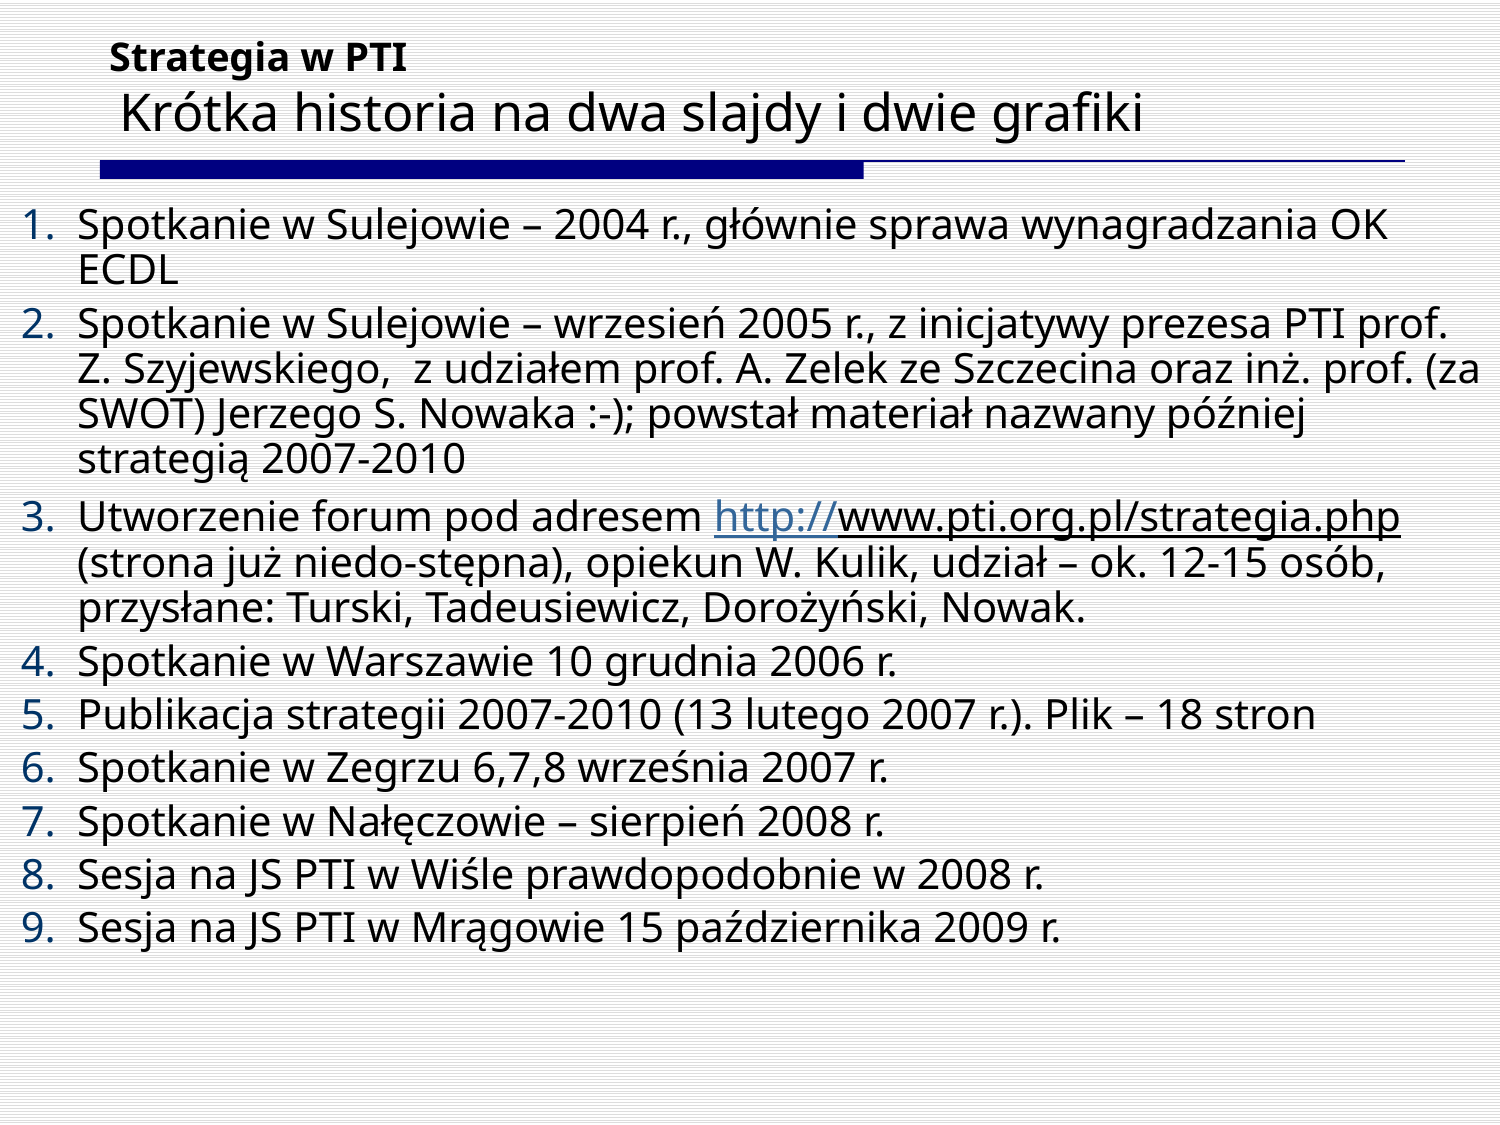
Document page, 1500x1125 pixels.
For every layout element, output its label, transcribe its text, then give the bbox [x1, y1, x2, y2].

list Spotkanie w Sulejowie – 2004 r., głównie sprawa wynagradzania OK ECDL Spotkanie w Sulejowie – wrzesień 2005 r., z inicjatywy prezesa PTI prof. Z. Szyjewskiego, z udziałem prof. A. Zelek ze Szczecina oraz inż. prof. (za SWOT) Jerzego S. Nowaka :-); powstał materiał nazwany później strategią 2007-2010 Utworzenie forum pod adresem http://www.pti.org.pl/strategia.php (strona już niedo-stępna), opiekun W. Kulik, udział – ok. 12-15 osób, przysłane: Turski, Tadeusiewicz, Dorożyński, Nowak. Spotkanie w Warszawie 10 grudnia 2006 r. Publikacja strategii 2007-2010 (13 lutego 2007 r.). Plik – 18 stron Spotkanie w Zegrzu 6,7,8 września 2007 r. Spotkanie w Nałęczowie – sierpień 2008 r. Sesja na JS PTI w Wiśle prawdopodobnie w 2008 r. Sesja na JS PTI w Mrągowie 15 października 2009 r. [5, 196, 1500, 1105]
title Strategia w PTI Krótka historia na dwa slajdy i dwie grafiki [94, 50, 1407, 149]
